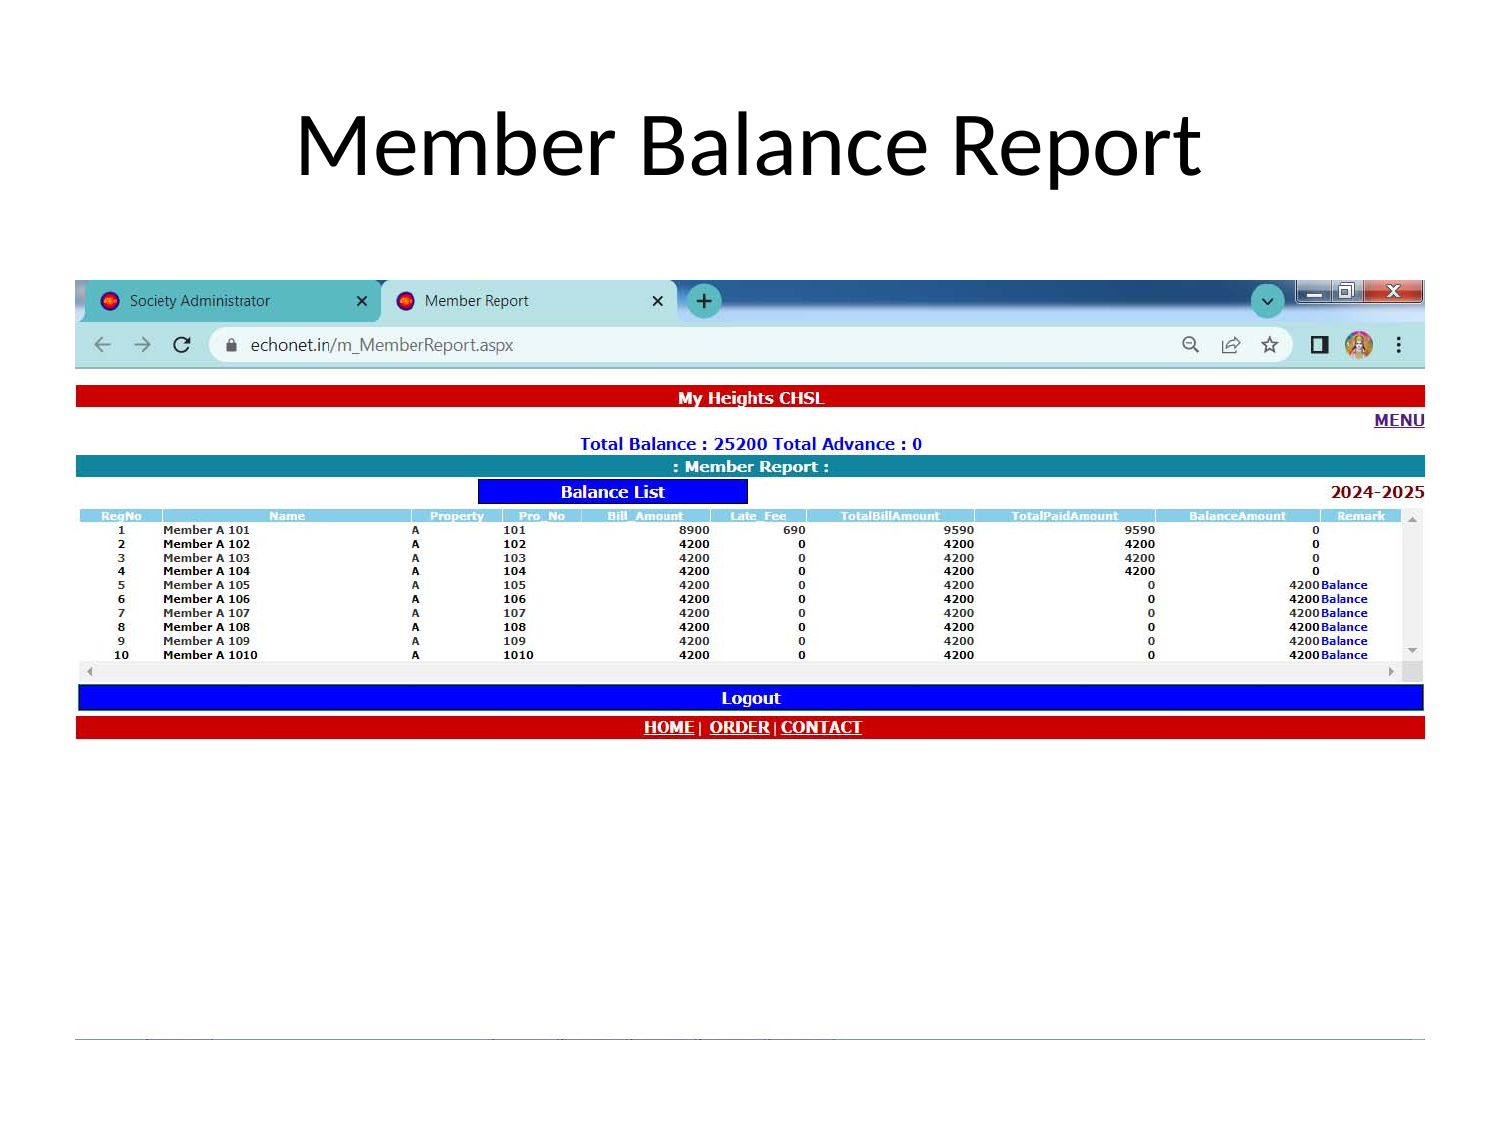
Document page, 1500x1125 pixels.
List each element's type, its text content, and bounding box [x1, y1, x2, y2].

picture [74, 280, 1426, 1040]
title Member Balance Report [75, 45, 1425, 233]
